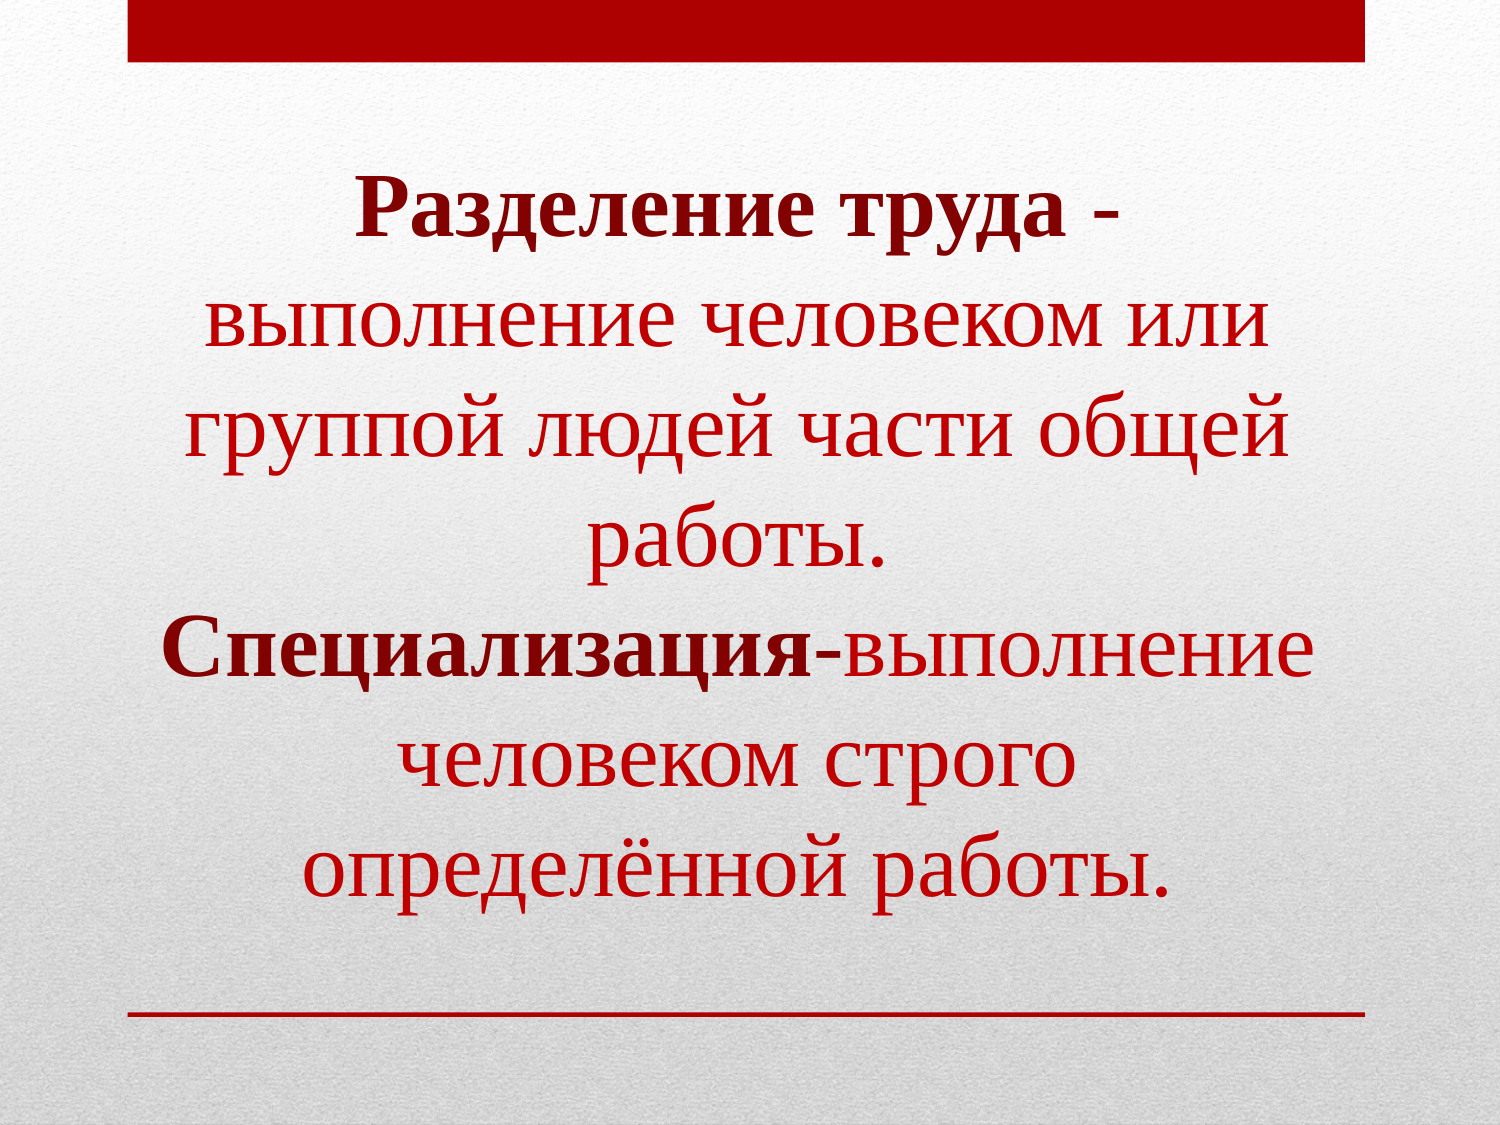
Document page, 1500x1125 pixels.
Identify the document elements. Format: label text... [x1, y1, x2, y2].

text_box Разделение труда -выполнение человеком или группой людей части общей работы. Специализация-выполнение человеком строго определённой работы. [123, 137, 1353, 922]
